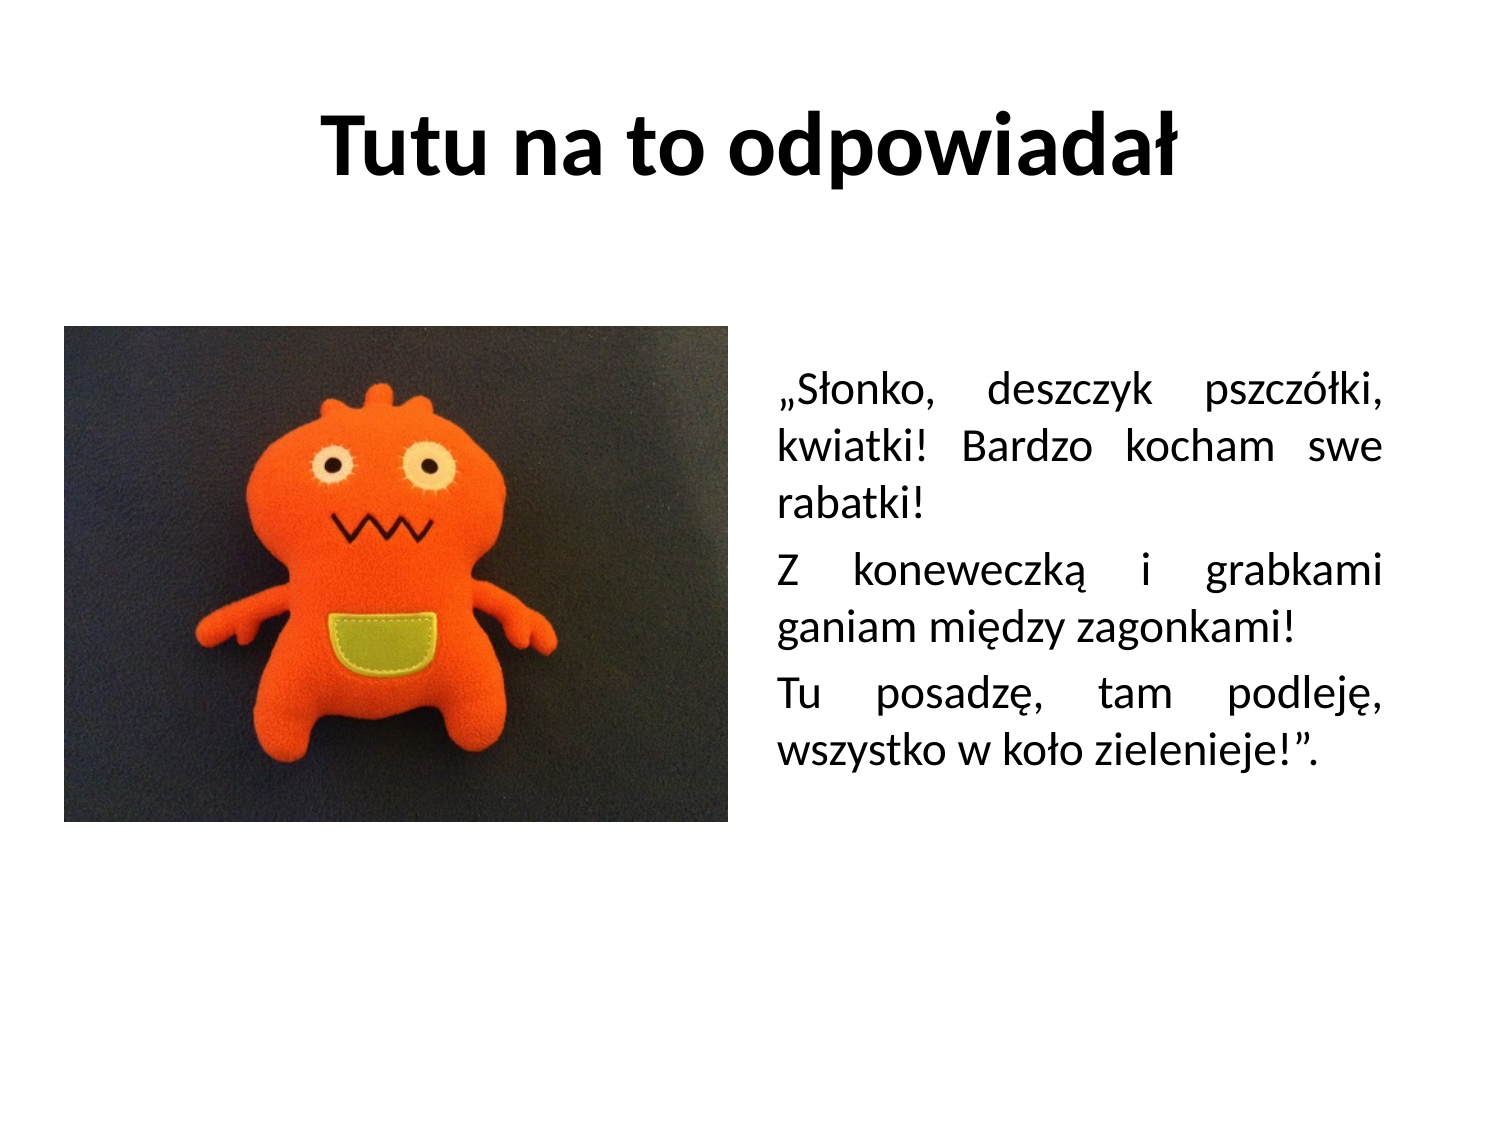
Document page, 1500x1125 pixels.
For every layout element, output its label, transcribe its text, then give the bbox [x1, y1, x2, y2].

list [64, 326, 728, 822]
title Tutu na to odpowiadał [75, 45, 1425, 233]
list „Słonko, deszczyk pszczółki, kwiatki! Bardzo kocham swe rabatki! Z koneweczką i grabkami ganiam między zagonkami! Tu posadzę, tam podleję, wszystko w koło zielenieje!”. [761, 349, 1399, 787]
